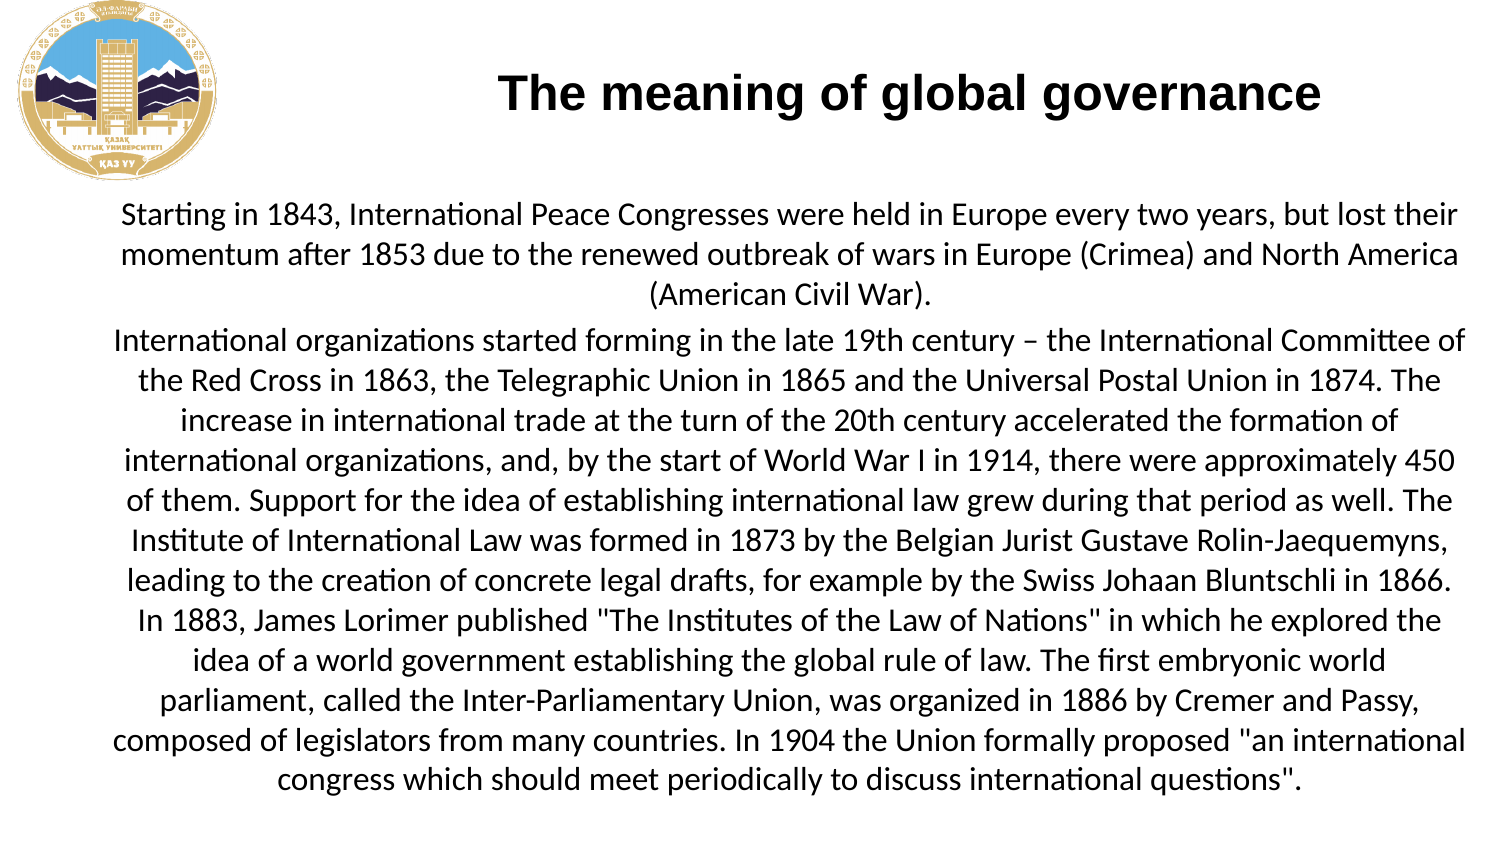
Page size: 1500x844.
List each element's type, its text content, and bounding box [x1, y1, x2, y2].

title The meaning of global governance [371, 20, 1449, 161]
list Starting in 1843, International Peace Congresses were held in Europe every two years, but lost their momentum after 1853 due to the renewed outbreak of wars in Europe (Crimea) and North America (American Civil War). International organizations started forming in the late 19th century – the International Committee of the Red Cross in 1863, the Telegraphic Union in 1865 and the Universal Postal Union in 1874. The increase in international trade at the turn of the 20th century accelerated the formation of international organizations, and, by the start of World War I in 1914, there were approximately 450 of them. Support for the idea of establishing international law grew during that period as well. The Institute of International Law was formed in 1873 by the Belgian Jurist Gustave Rolin-Jaequemyns, leading to the creation of concrete legal drafts, for example by the Swiss Johaan Bluntschli in 1866. In 1883, James Lorimer published "The Institutes of the Law of Nations" in which he explored the idea of a world government establishing the global rule of law. The first embryonic world parliament, called the Inter-Parliamentary Union, was organized in 1886 by Cremer and Passy, composed of legislators from many countries. In 1904 the Union formally proposed "an international congress which should meet periodically to discuss international questions". [20, 184, 1486, 742]
picture [17, 0, 218, 181]
